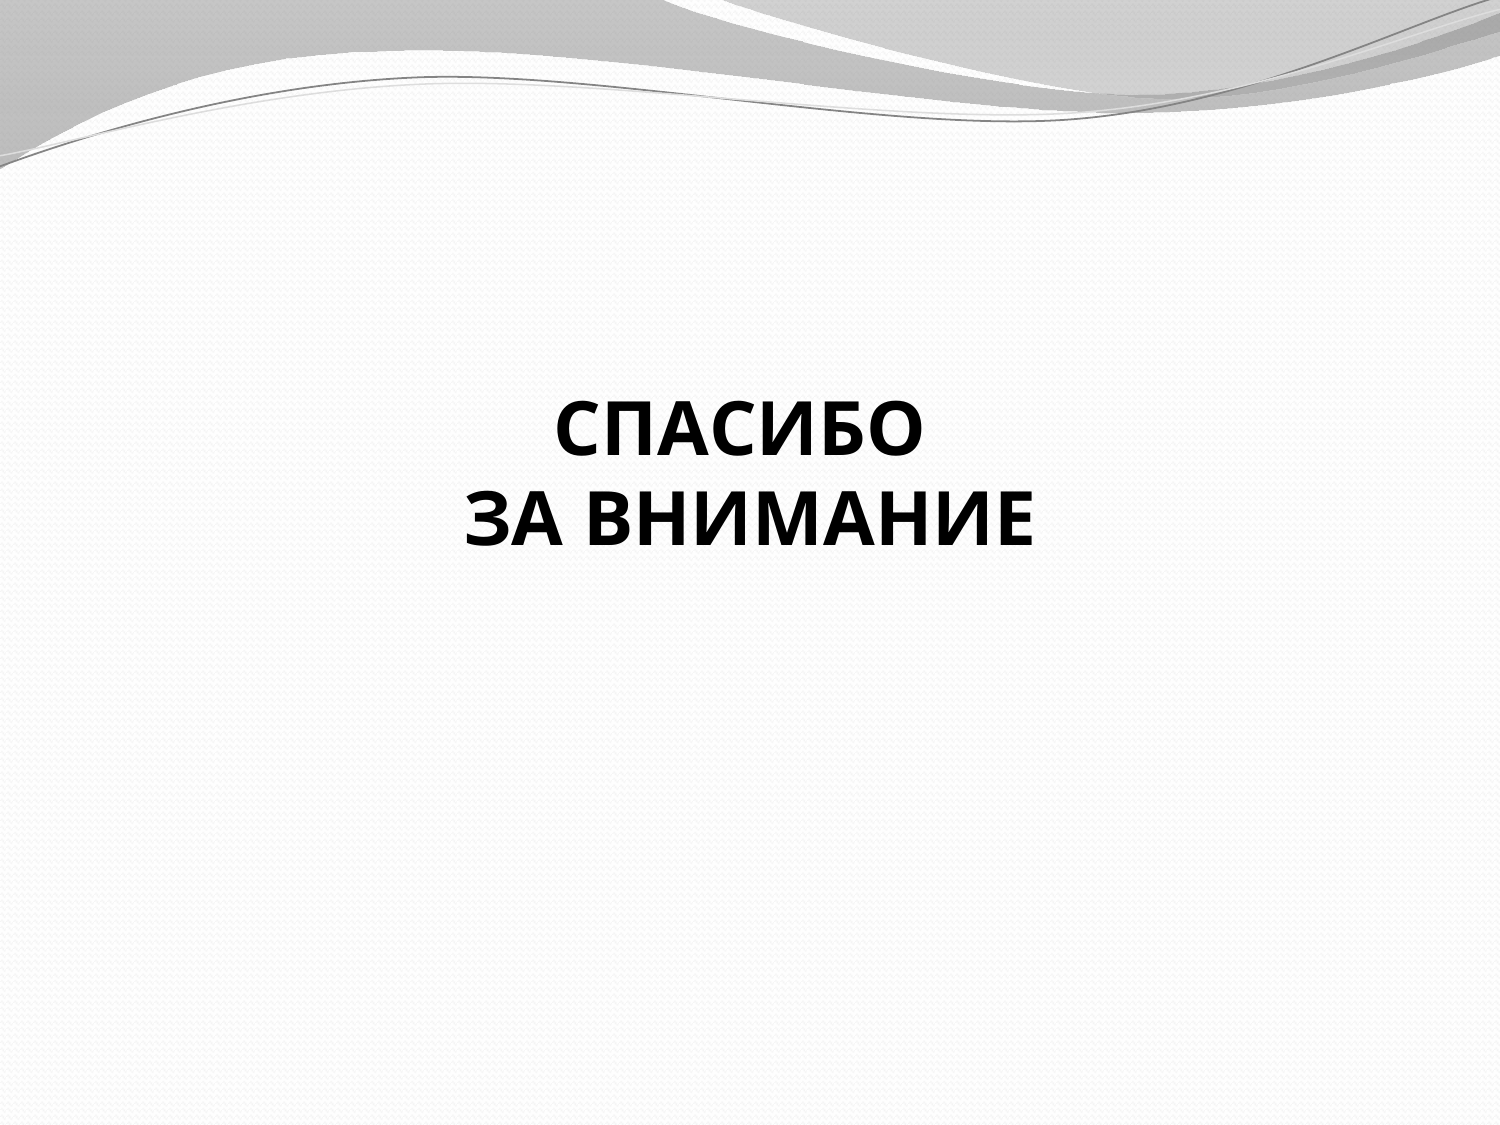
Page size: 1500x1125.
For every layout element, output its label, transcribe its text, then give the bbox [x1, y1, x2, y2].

text_box СПАСИБО ЗА ВНИМАНИЕ [141, 373, 1359, 569]
